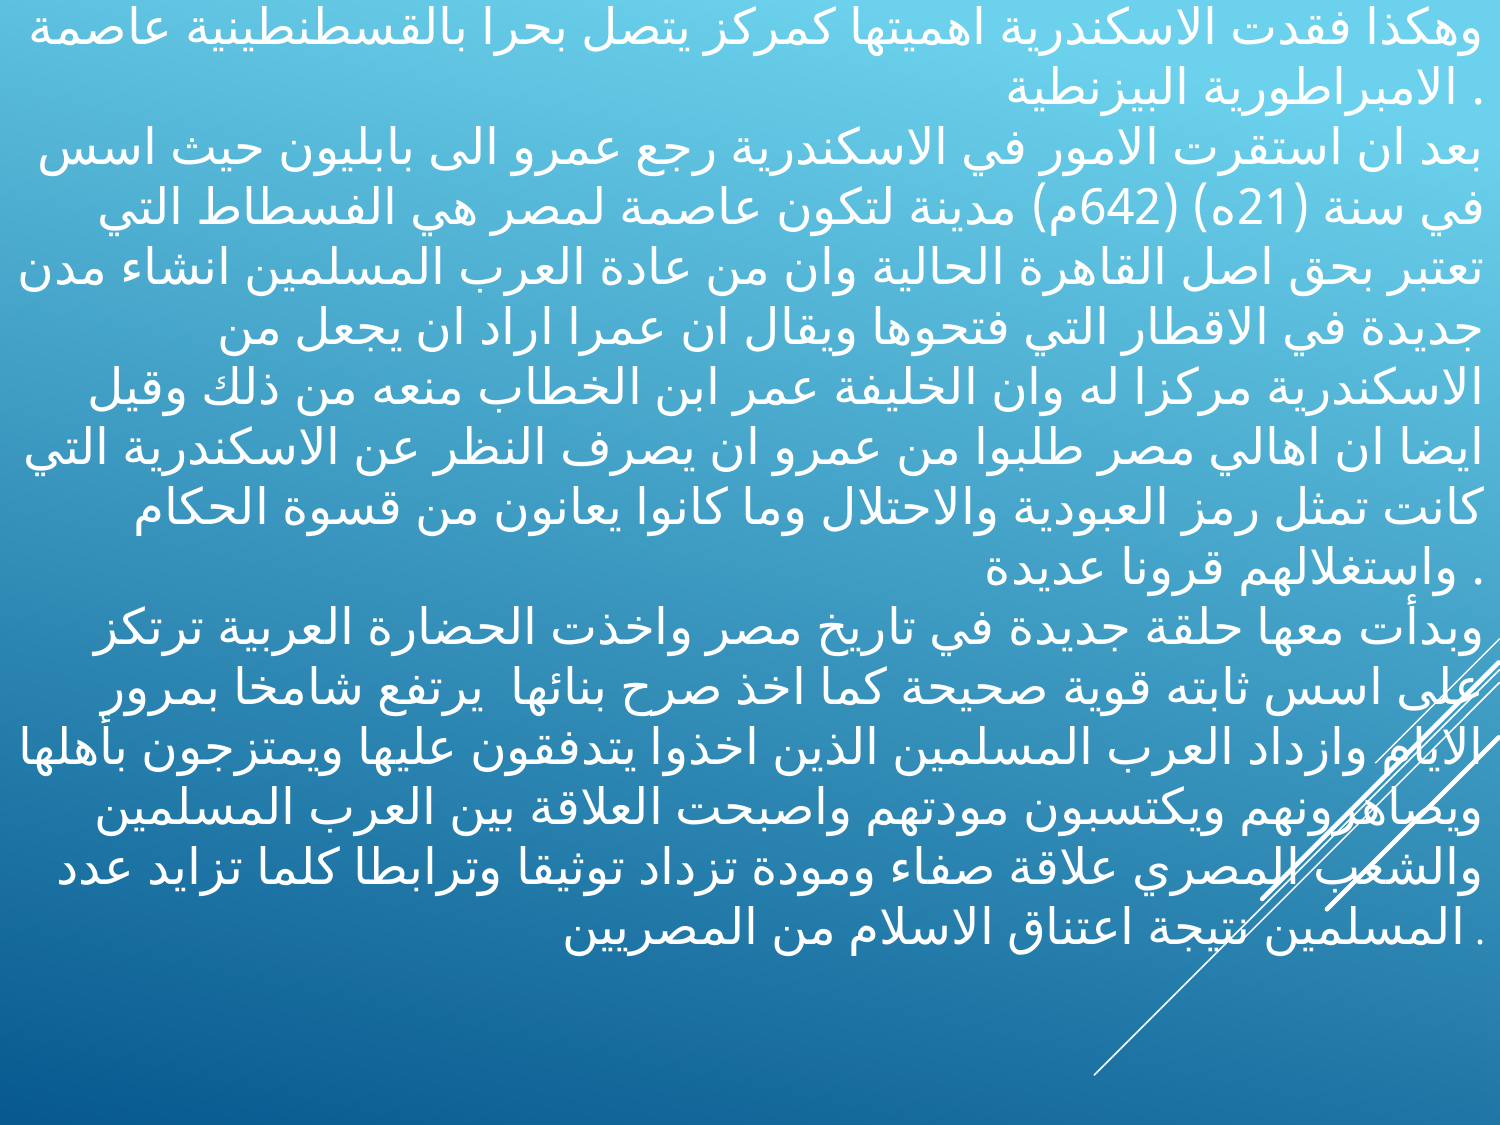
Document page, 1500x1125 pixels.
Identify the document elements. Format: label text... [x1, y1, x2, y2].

text_box وهكذا فقدت الاسكندرية اهميتها كمركز يتصل بحرا بالقسطنطينية عاصمة الامبراطورية البيزنطية . بعد ان استقرت الامور في الاسكندرية رجع عمرو الى بابليون حيث اسس في سنة (21ه) (642م) مدينة لتكون عاصمة لمصر هي الفسطاط التي تعتبر بحق اصل القاهرة الحالية وان من عادة العرب المسلمين انشاء مدن جديدة في الاقطار التي فتحوها ويقال ان عمرا اراد ان يجعل من الاسكندرية مركزا له وان الخليفة عمر ابن الخطاب منعه من ذلك وقيل ايضا ان اهالي مصر طلبوا من عمرو ان يصرف النظر عن الاسكندرية التي كانت تمثل رمز العبودية والاحتلال وما كانوا يعانون من قسوة الحكام واستغلالهم قرونا عديدة . وبدأت معها حلقة جديدة في تاريخ مصر واخذت الحضارة العربية ترتكز على اسس ثابته قوية صحيحة كما اخذ صرح بنائها يرتفع شامخا بمرور الايام وازداد العرب المسلمين الذين اخذوا يتدفقون عليها ويمتزجون بأهلها ويصاهرونهم ويكتسبون مودتهم واصبحت العلاقة بين العرب المسلمين والشعب المصري علاقة صفاء ومودة تزداد توثيقا وترابطا كلما تزايد عدد المسلمين نتيجة اعتناق الاسلام من المصريين . [0, 0, 1500, 962]
